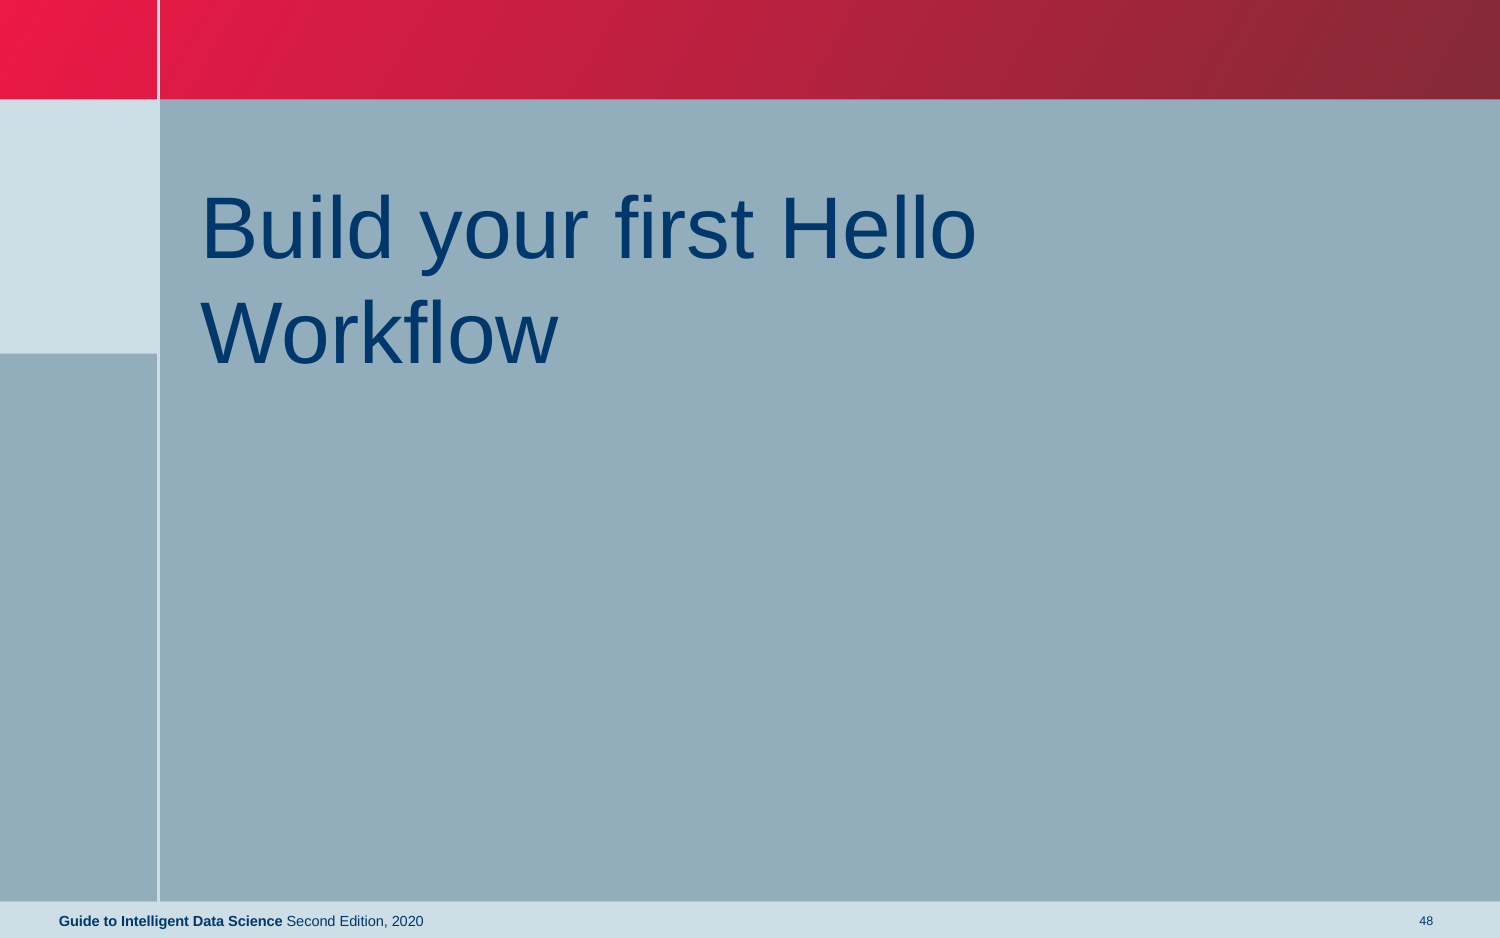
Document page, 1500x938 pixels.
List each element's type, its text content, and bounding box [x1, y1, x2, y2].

slide_number 48 [1411, 900, 1442, 938]
title Build your first Hello Workflow [200, 171, 1101, 384]
footer Guide to Intelligent Data Science Second Edition, 2020 [58, 900, 717, 938]
